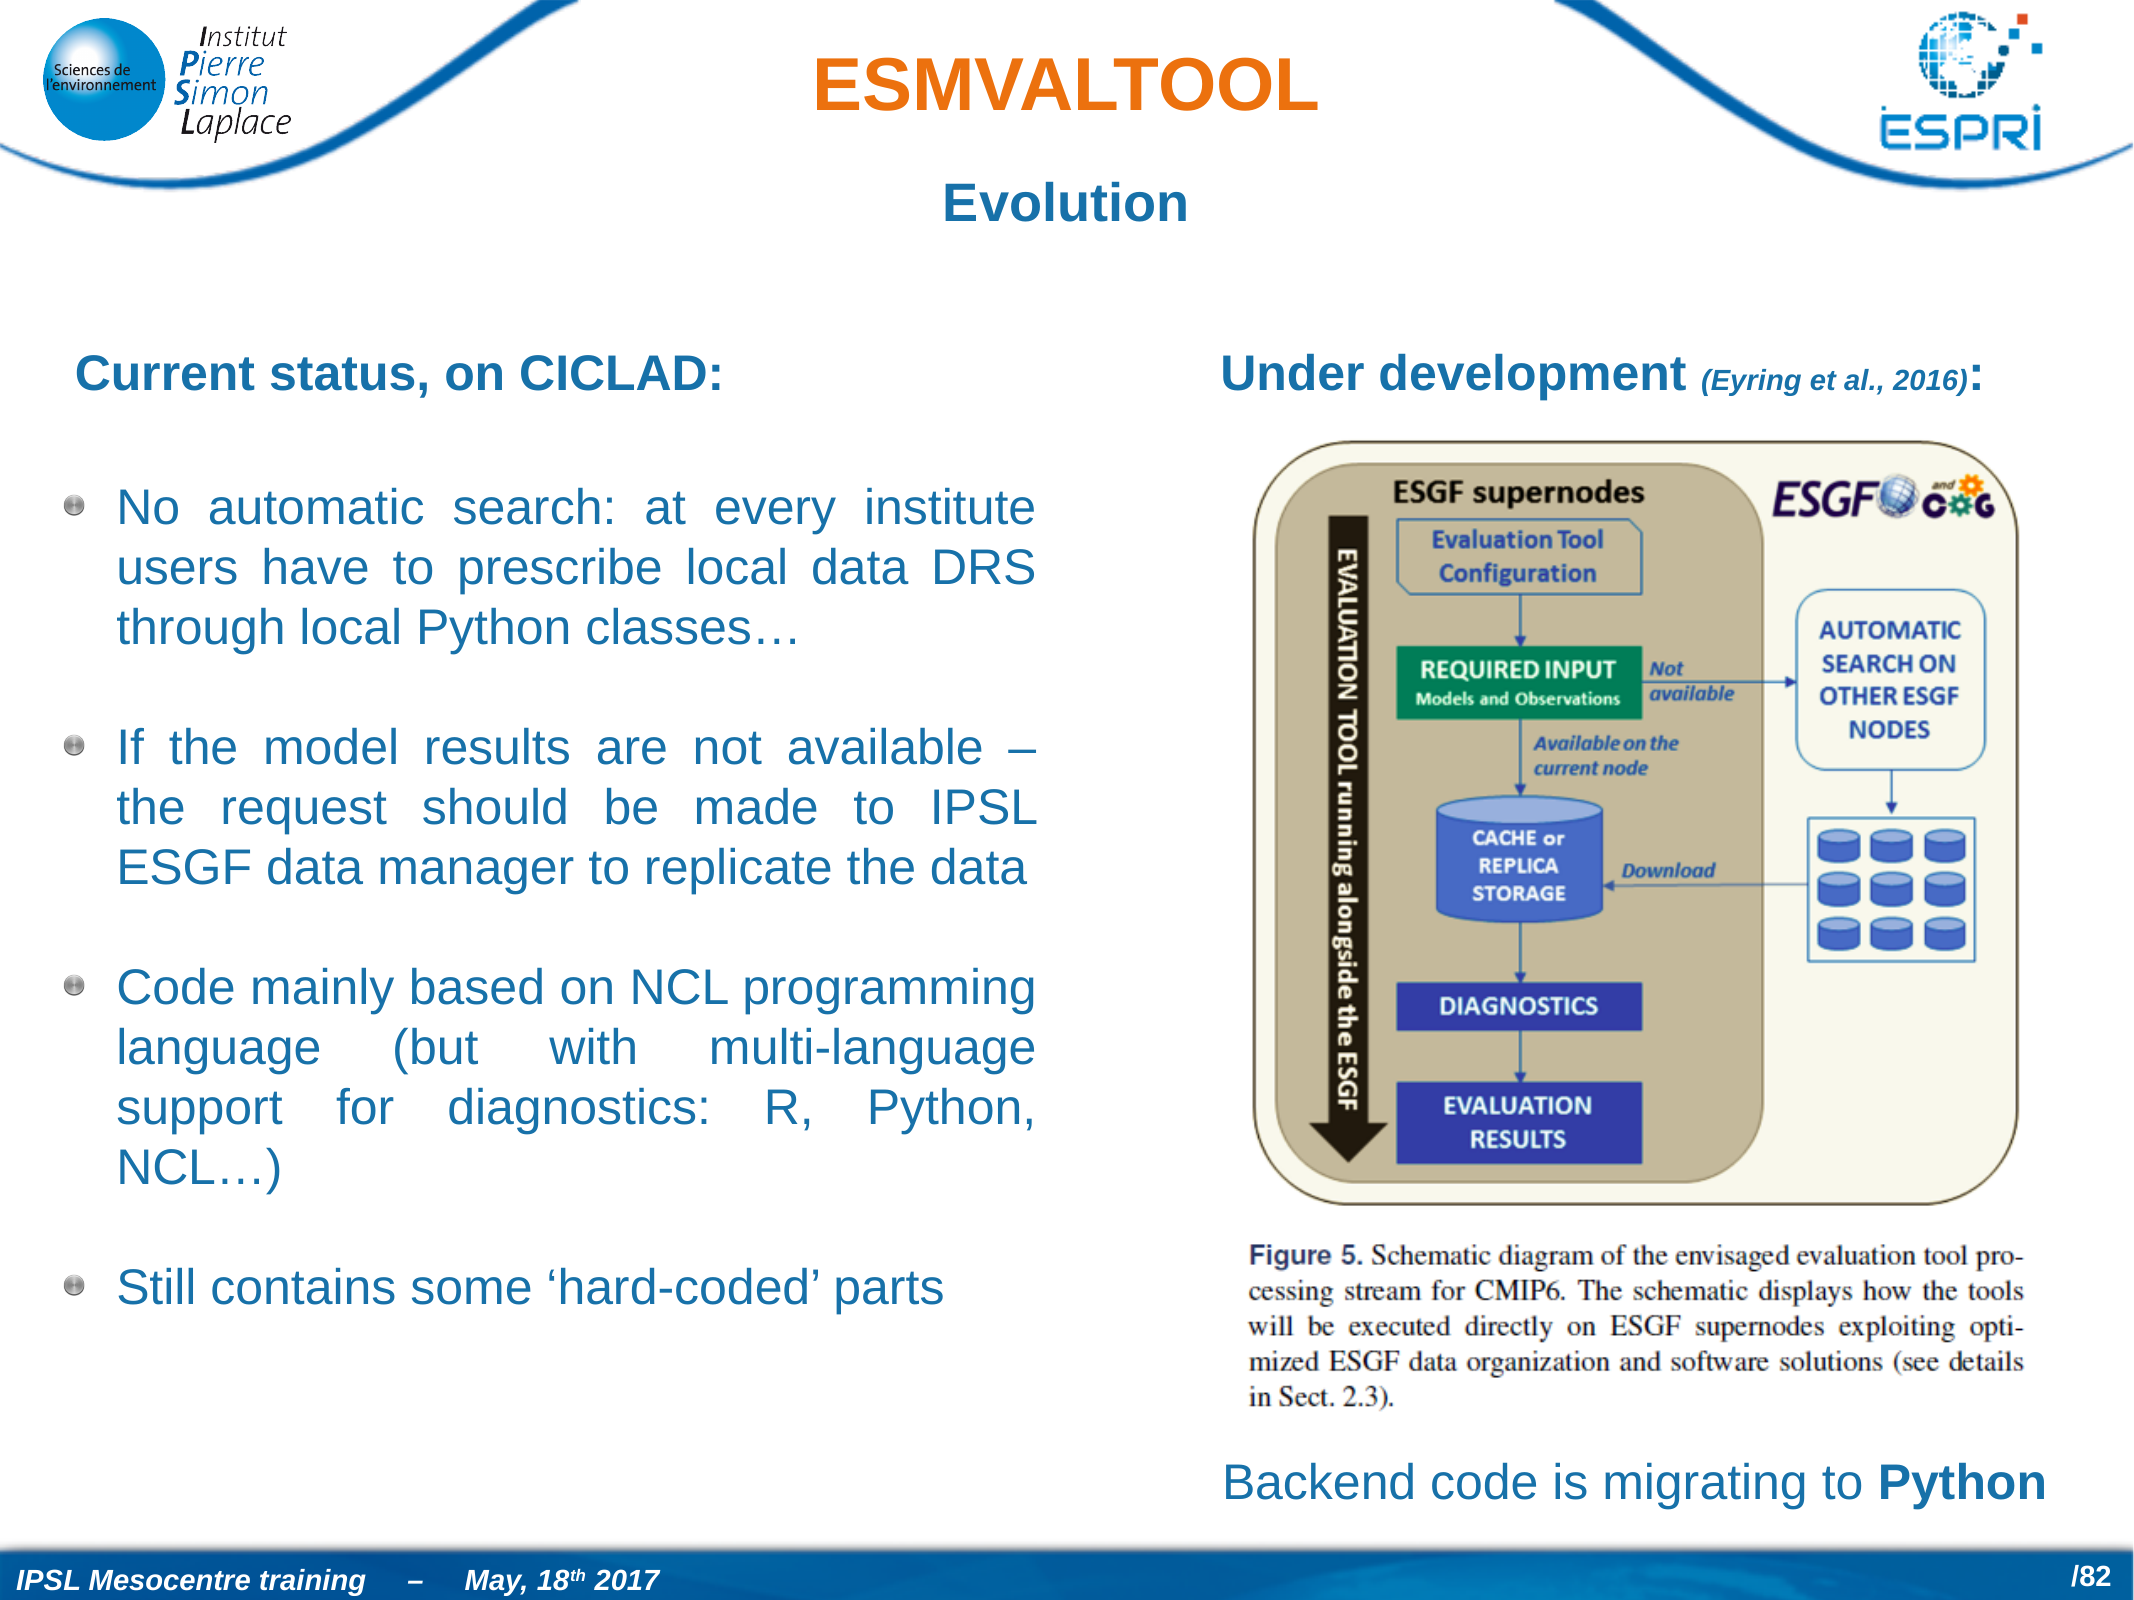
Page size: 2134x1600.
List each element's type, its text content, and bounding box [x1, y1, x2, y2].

picture [1237, 431, 2035, 1415]
title ESMValTool [482, 3, 1652, 157]
picture [0, 0, 581, 197]
picture [63, 734, 85, 756]
text_box No automatic search: at every institute users have to prescribe local data DRS through local Python classes… If the model results are not available – the request should be made to IPSL ESGF data manager to replicate the data Code mainly based on NCL programming language (but with multi-language support for diagnostics: R, Python, NCL…) Still contains some ‘hard-coded’ parts [41, 464, 1048, 1326]
slide_number [1993, 1550, 2116, 1600]
text_box Backend code is migrating to Python [1211, 1438, 2061, 1521]
picture [1553, 0, 2134, 197]
text_box Current status, on CICLAD: [64, 329, 787, 411]
picture [63, 494, 85, 516]
text_box Under development (Eyring et al., 2016): [1209, 329, 2012, 411]
picture [0, 1534, 2134, 1600]
picture [63, 974, 85, 996]
text_box Evolution [39, 159, 2094, 241]
picture [63, 1274, 85, 1296]
